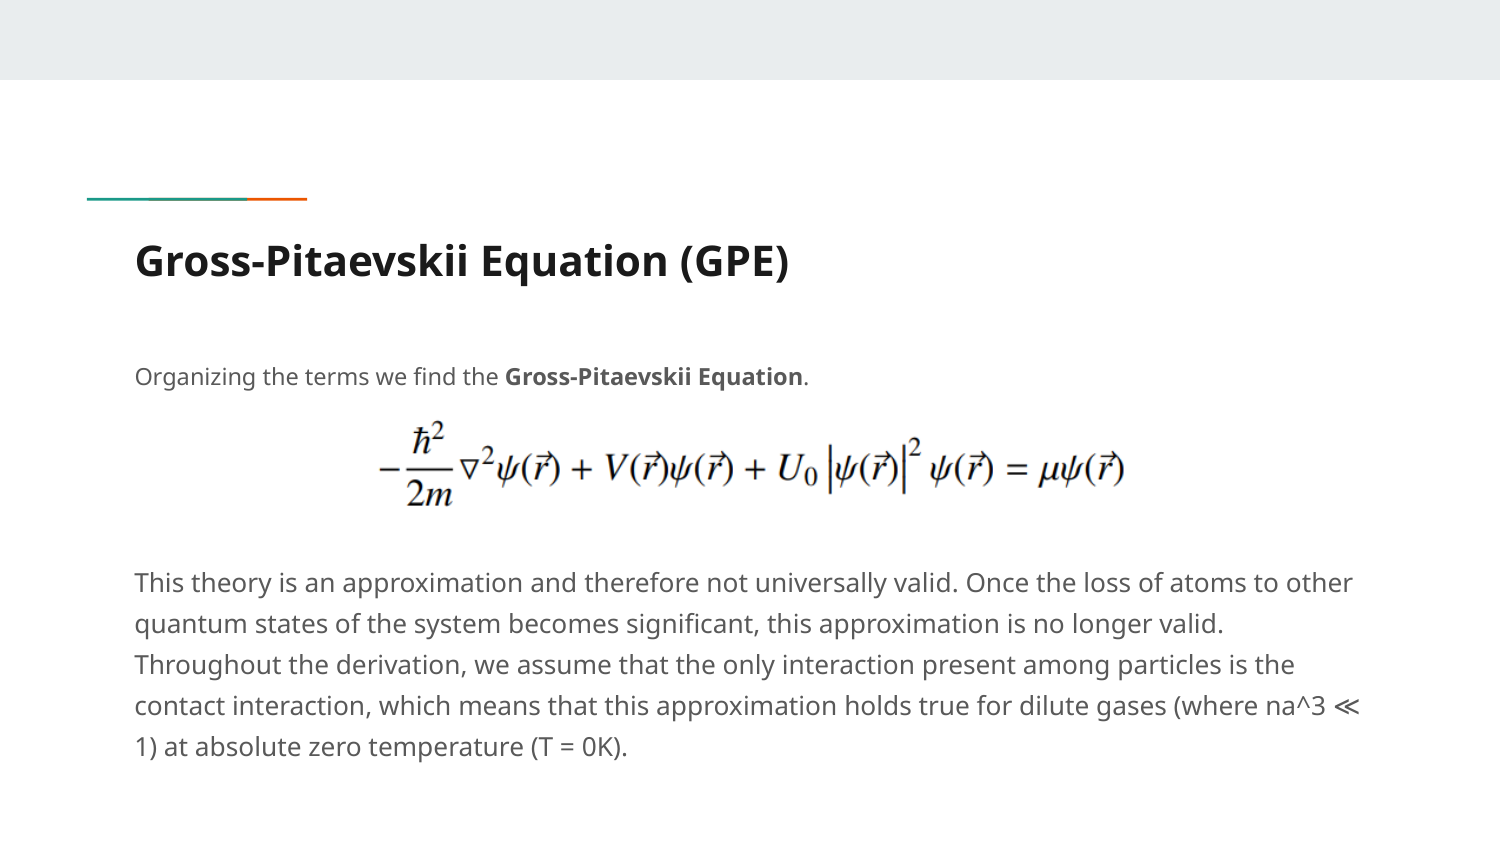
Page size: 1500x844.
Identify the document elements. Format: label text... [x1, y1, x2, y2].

title Gross-Pitaevskii Equation (GPE) [119, 216, 1381, 305]
picture [367, 407, 1133, 520]
list Organizing the terms we find the Gross-Pitaevskii Equation. [119, 341, 1381, 408]
list This theory is an approximation and therefore not universally valid. Once the loss of atoms to other quantum states of the system becomes significant, this approximation is no longer valid. Throughout the derivation, we assume that the only interaction present among particles is the contact interaction, which means that this approximation holds true for dilute gases (where na^3 ≪ 1) at absolute zero temperature (T = 0K). [119, 543, 1381, 780]
